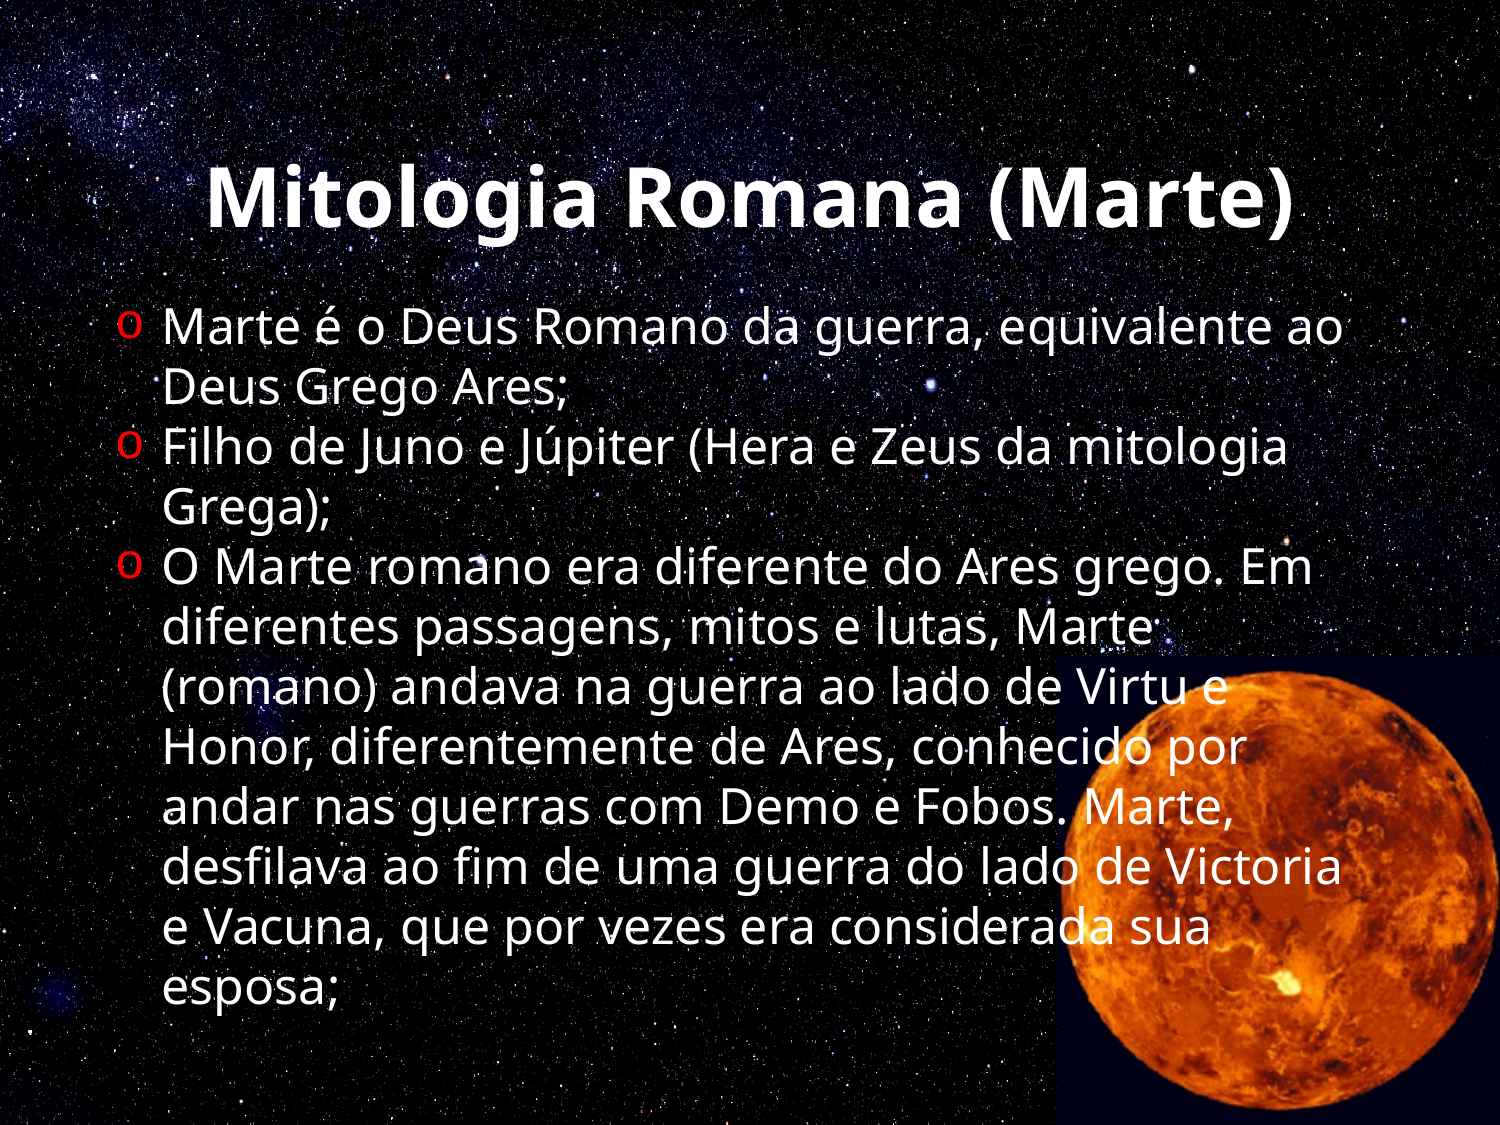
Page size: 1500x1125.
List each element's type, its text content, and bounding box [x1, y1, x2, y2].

title Mitologia Romana (Marte) [112, 99, 1388, 287]
text_box Marte é o Deus Romano da guerra, equivalente ao Deus Grego Ares; Filho de Juno e Júpiter (Hera e Zeus da mitologia Grega); O Marte romano era diferente do Ares grego. Em diferentes passagens, mitos e lutas, Marte (romano) andava na guerra ao lado de Virtu e Honor, diferentemente de Ares, conhecido por andar nas guerras com Demo e Fobos. Marte, desfilava ao fim de uma guerra do lado de Victoria e Vacuna, que por vezes era considerada sua esposa; [100, 287, 1388, 1023]
picture [0, 0, 1500, 1125]
